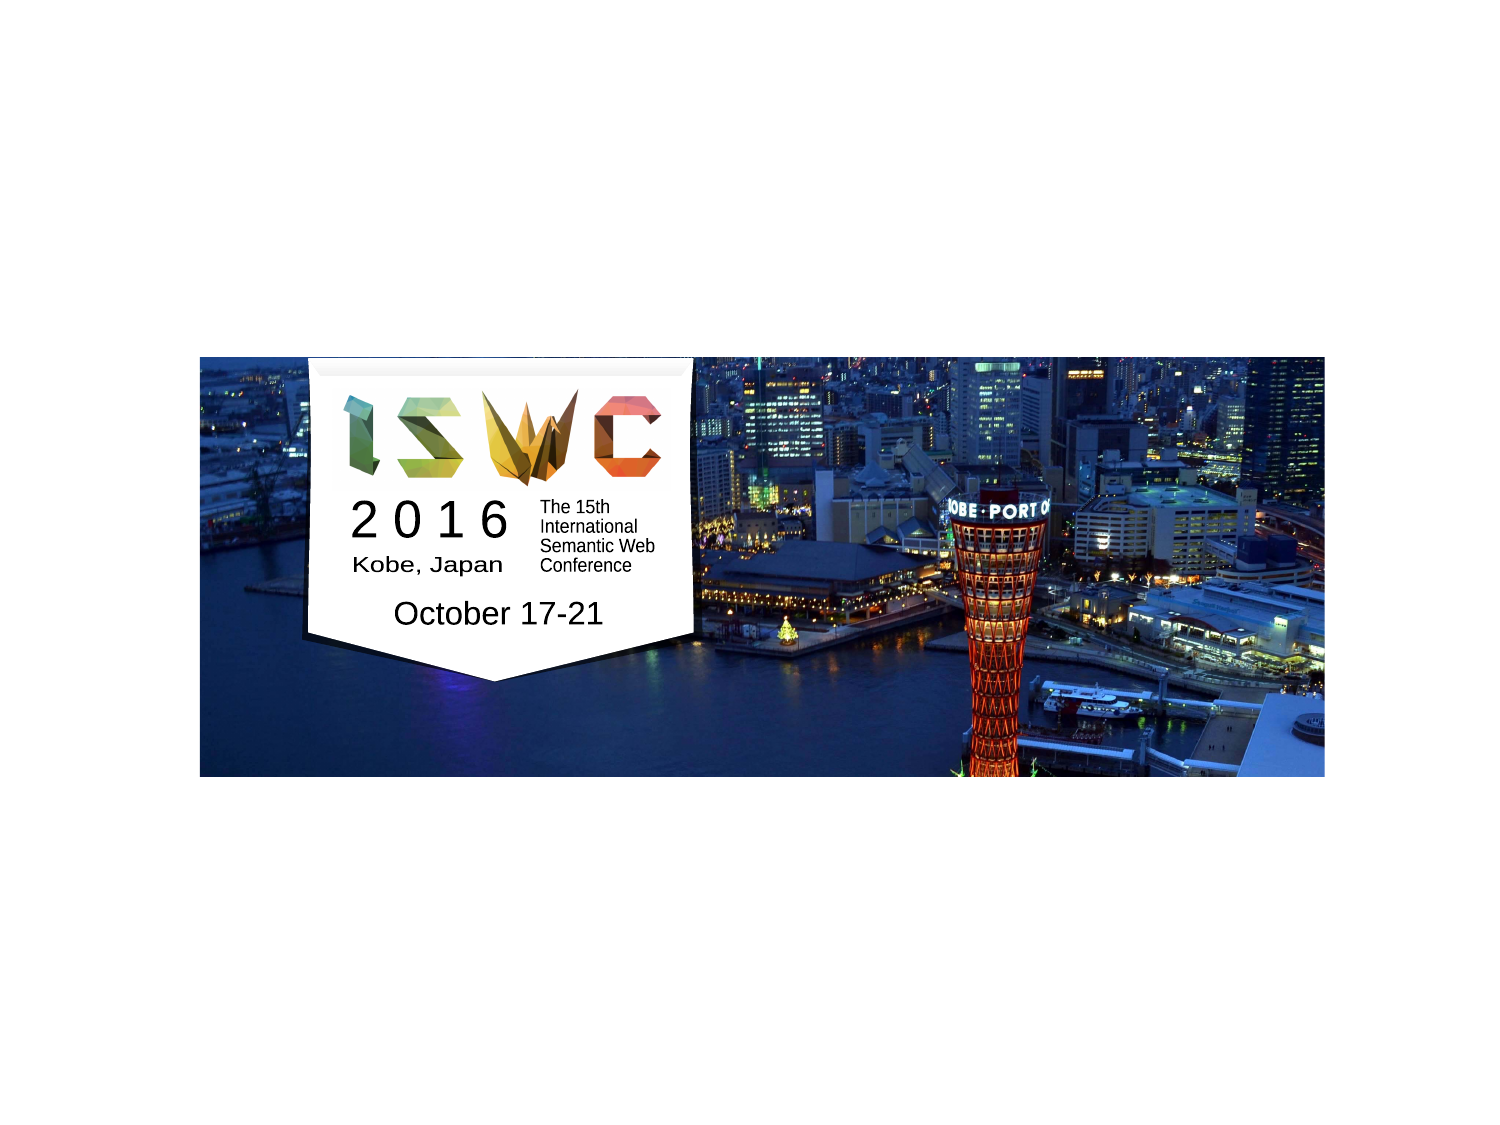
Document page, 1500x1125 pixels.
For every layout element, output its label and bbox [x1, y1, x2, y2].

text_box [302, 357, 703, 682]
picture [199, 357, 1325, 777]
